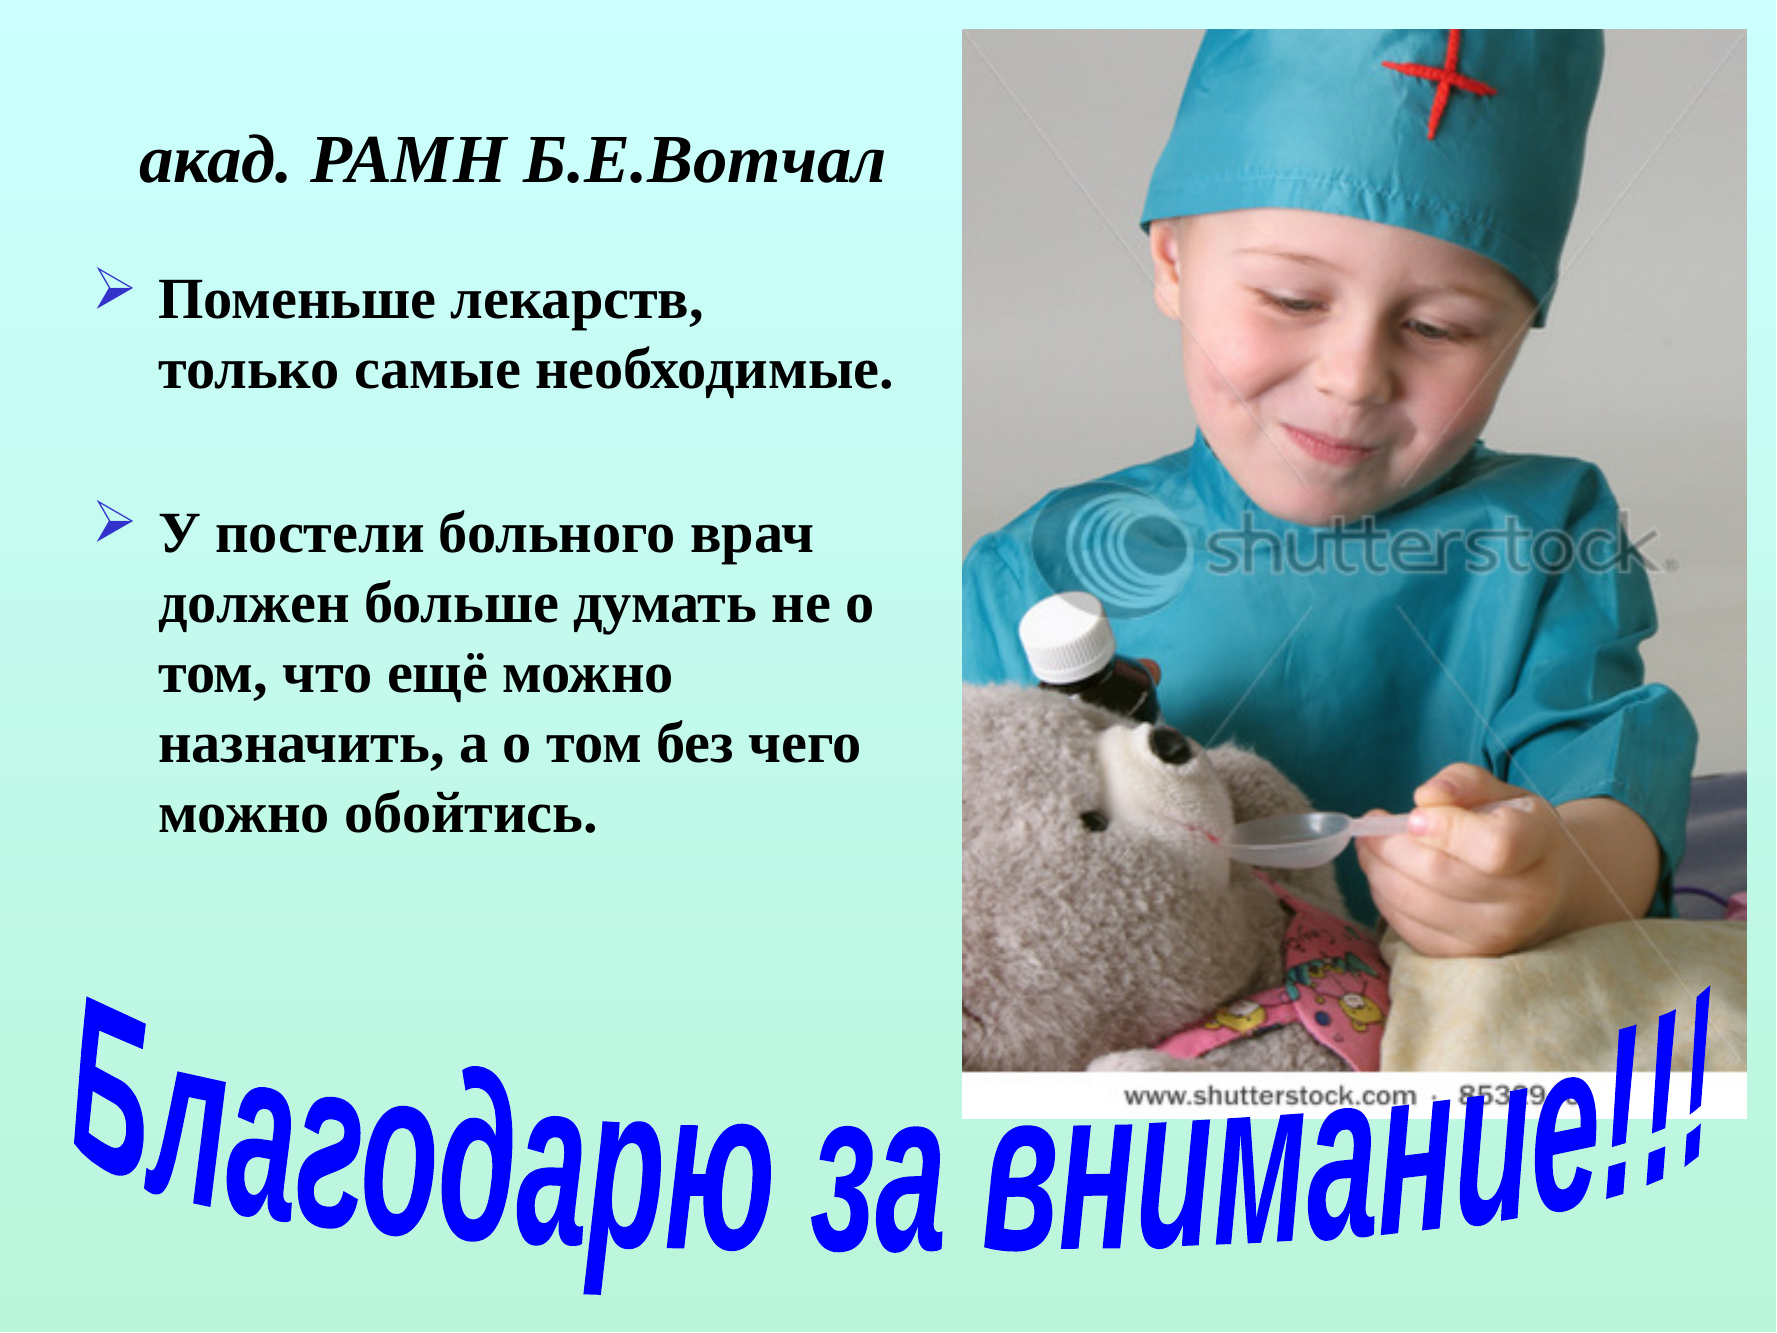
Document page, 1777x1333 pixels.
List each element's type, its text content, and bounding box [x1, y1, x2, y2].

title акад. РАМН Б.Е.Вотчал [59, 44, 956, 267]
list Поменьше лекарств, только самые необходимые. У постели больного врач должен больше думать не о том, что ещё можно назначить, а о том без чего можно обойтись. [73, 251, 918, 819]
picture [961, 29, 1747, 1120]
